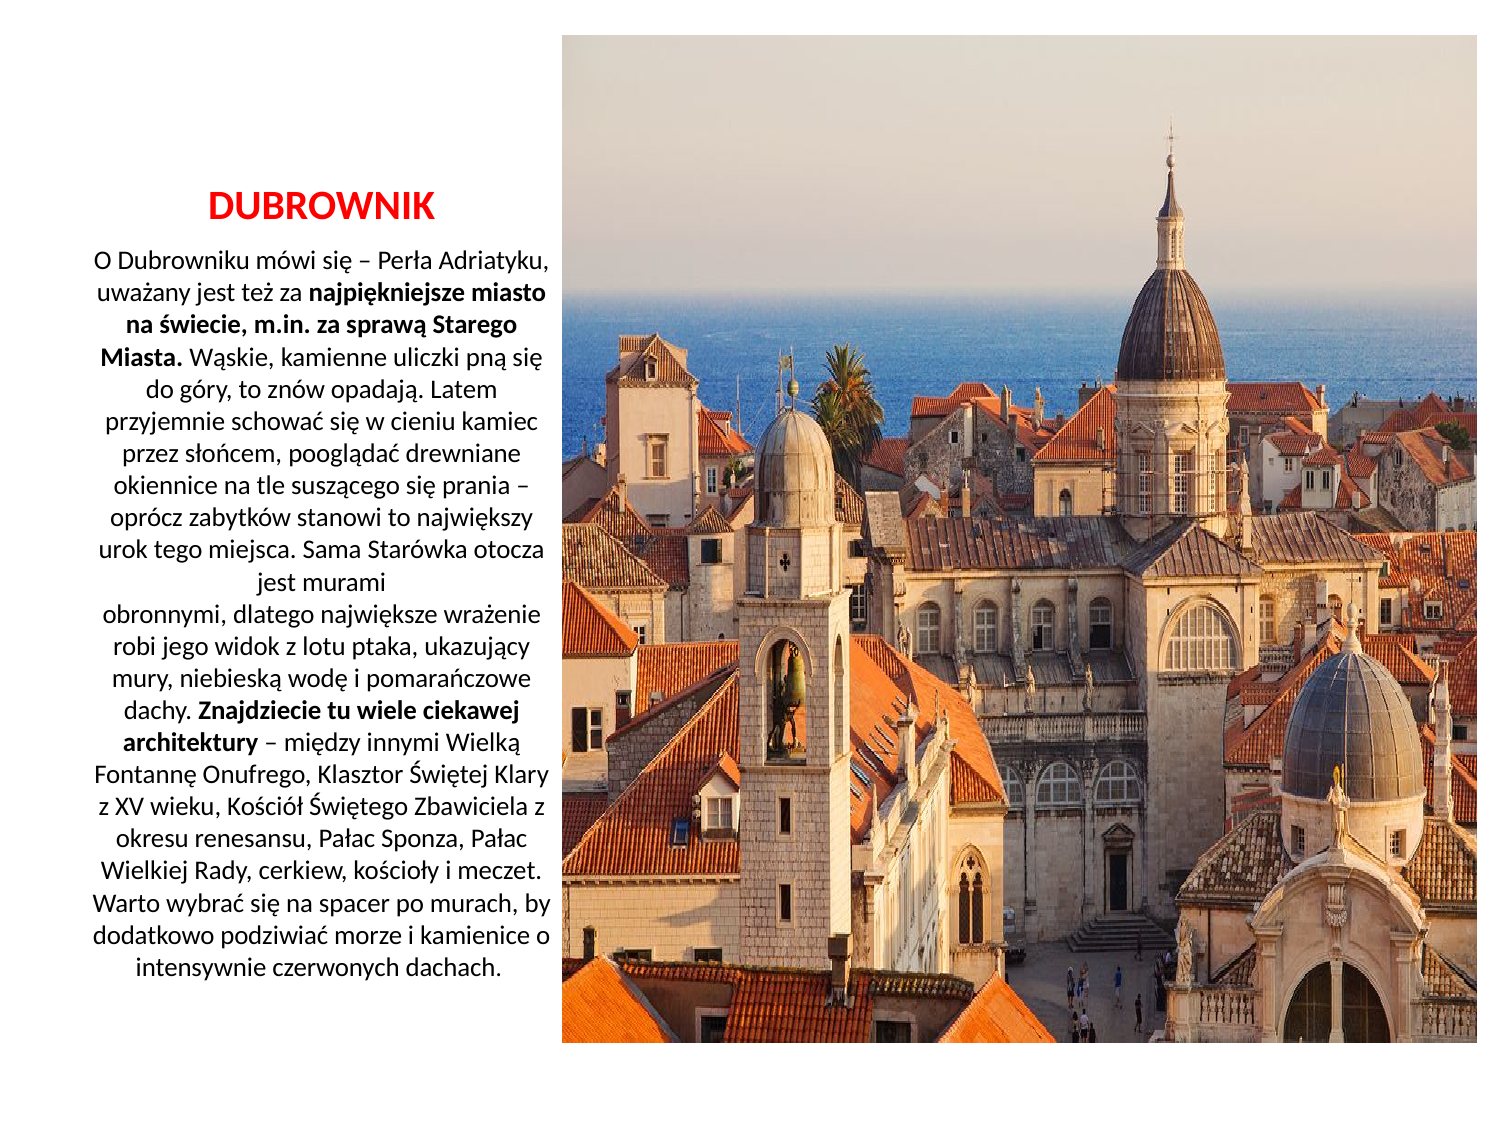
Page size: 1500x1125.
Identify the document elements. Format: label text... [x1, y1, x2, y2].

list O Dubrowniku mówi się – Perła Adriatyku, uważany jest też za najpiękniejsze miasto na świecie, m.in. za sprawą Starego Miasta. Wąskie, kamienne uliczki pną się do góry, to znów opadają. Latem przyjemnie schować się w cieniu kamiec przez słońcem, pooglądać drewniane okiennice na tle suszącego się prania – oprócz zabytków stanowi to największy urok tego miejsca. Sama Starówka otocza jest murami obronnymi, dlatego największe wrażenie robi jego widok z lotu ptaka, ukazujący mury, niebieską wodę i pomarańczowe dachy. Znajdziecie tu wiele ciekawej architektury – między innymi Wielką Fontannę Onufrego, Klasztor Świętej Klary z XV wieku, Kościół Świętego Zbawiciela z okresu renesansu, Pałac Sponza, Pałac Wielkiej Rady, cerkiew, kościoły i meczet. Warto wybrać się na spacer po murach, by dodatkowo podziwiać morze i kamienice o intensywnie czerwonych dachach. [75, 235, 557, 1005]
title DUBROWNIK [75, 44, 557, 235]
picture [562, 34, 1477, 1043]
